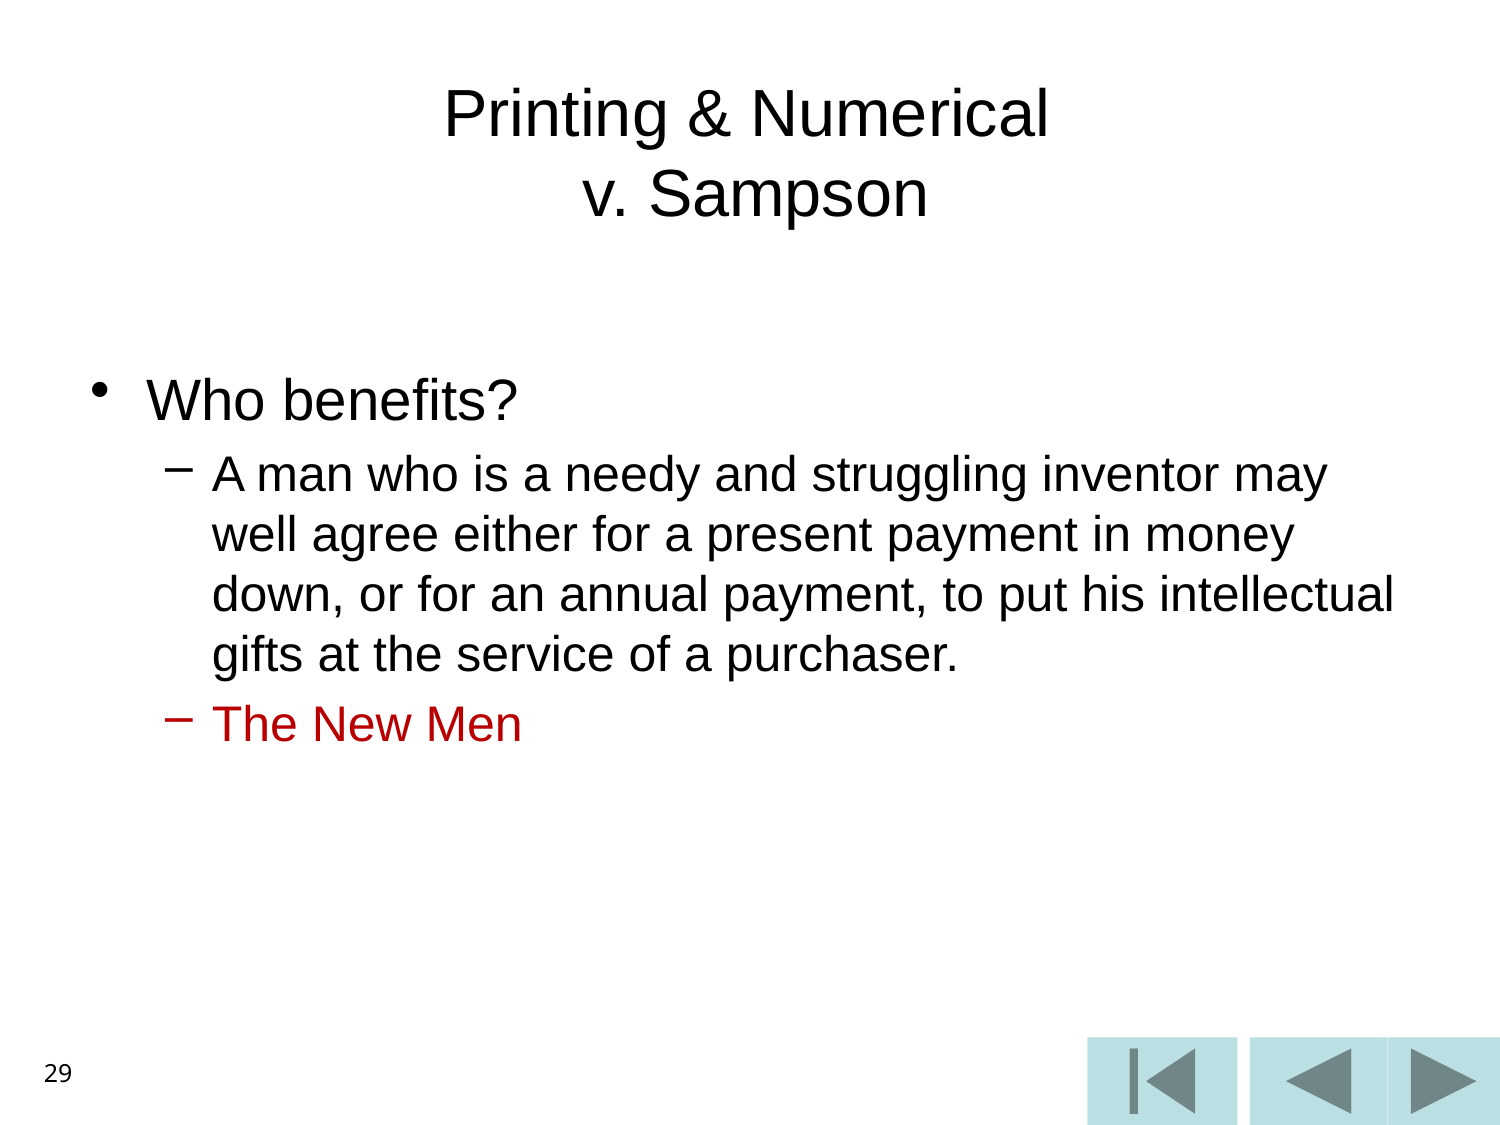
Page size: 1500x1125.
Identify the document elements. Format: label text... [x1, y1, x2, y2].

list Who benefits? A man who is a needy and struggling inventor may well agree either for a present payment in money down, or for an annual payment, to put his intellectual gifts at the service of a purchaser. The New Men [75, 262, 1425, 1005]
slide_number 29 [0, 1049, 88, 1125]
title Printing & Numerical v. Sampson [99, 50, 1413, 250]
